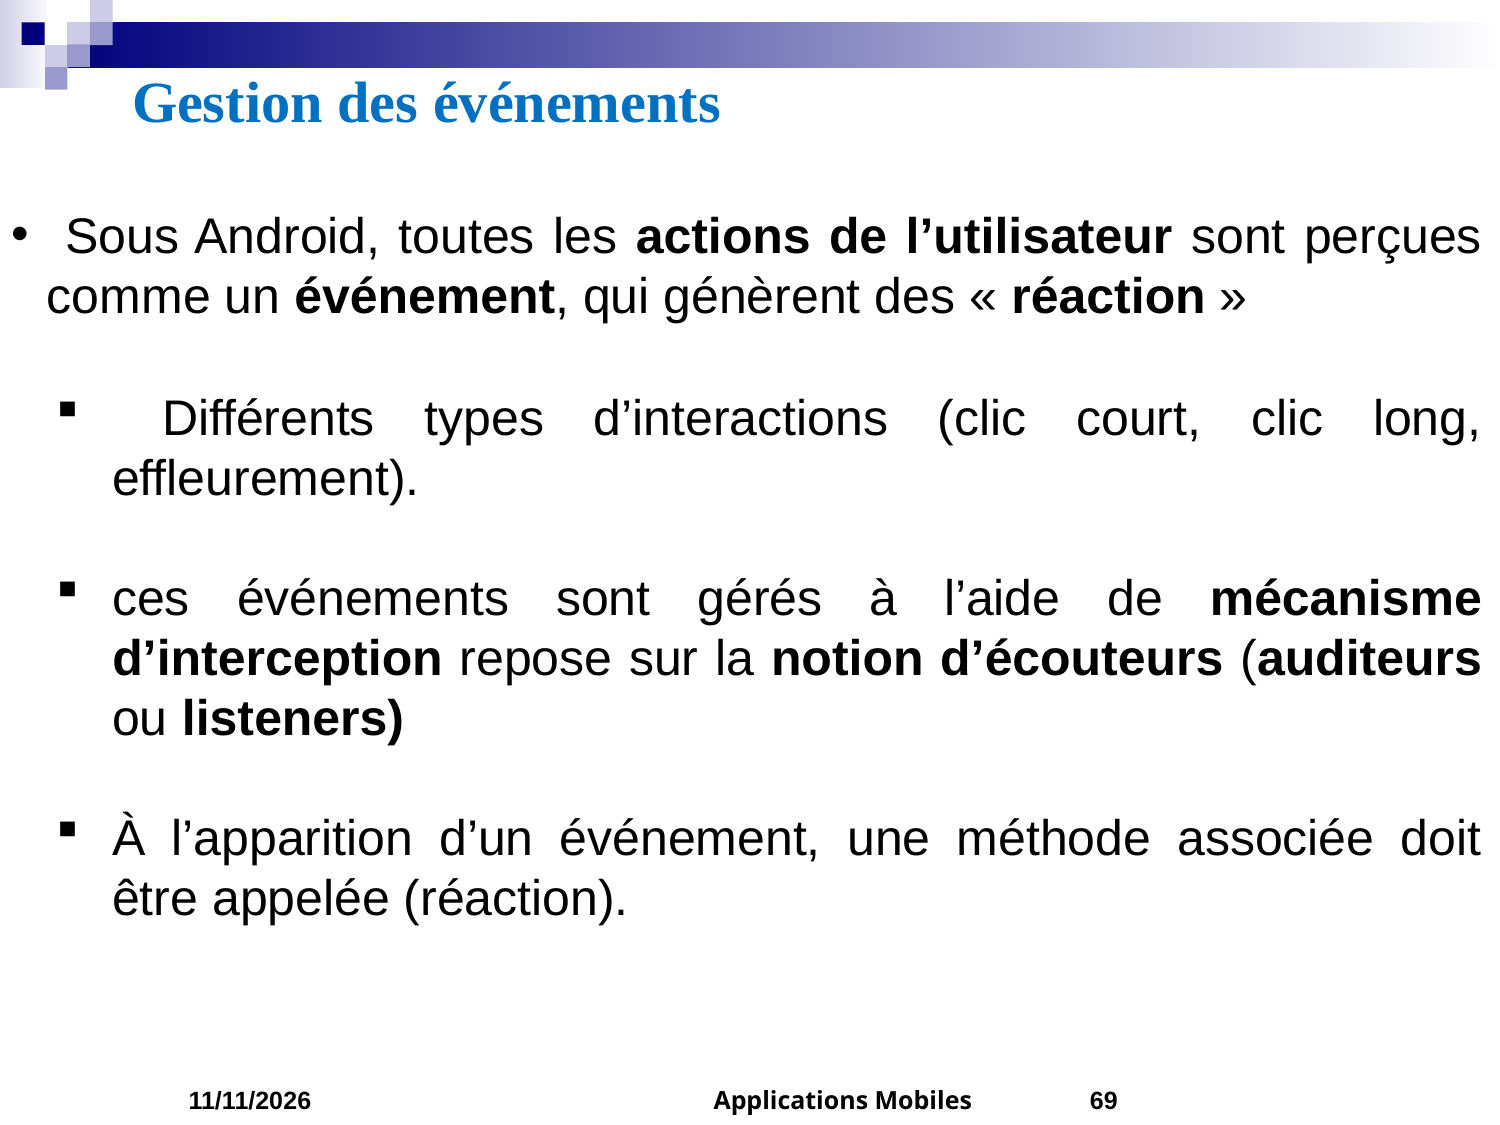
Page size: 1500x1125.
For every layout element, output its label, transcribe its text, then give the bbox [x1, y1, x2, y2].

slide_number 69 [1074, 1043, 1426, 1123]
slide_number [74, 1043, 426, 1123]
text_box Sous Android, toutes les actions de l’utilisateur sont perçues comme un événement, qui génèrent des « réaction » [0, 196, 1497, 331]
footer Applications Mobiles [512, 1043, 988, 1123]
text_box Différents types d’interactions (clic court, clic long, effleurement). ces événements sont gérés à l’aide de mécanisme d’interception repose sur la notion d’écouteurs (auditeurs ou listeners) À l’apparition d’un événement, une méthode associée doit être appelée (réaction). [0, 378, 1497, 994]
title Gestion des événements [116, 34, 1500, 165]
